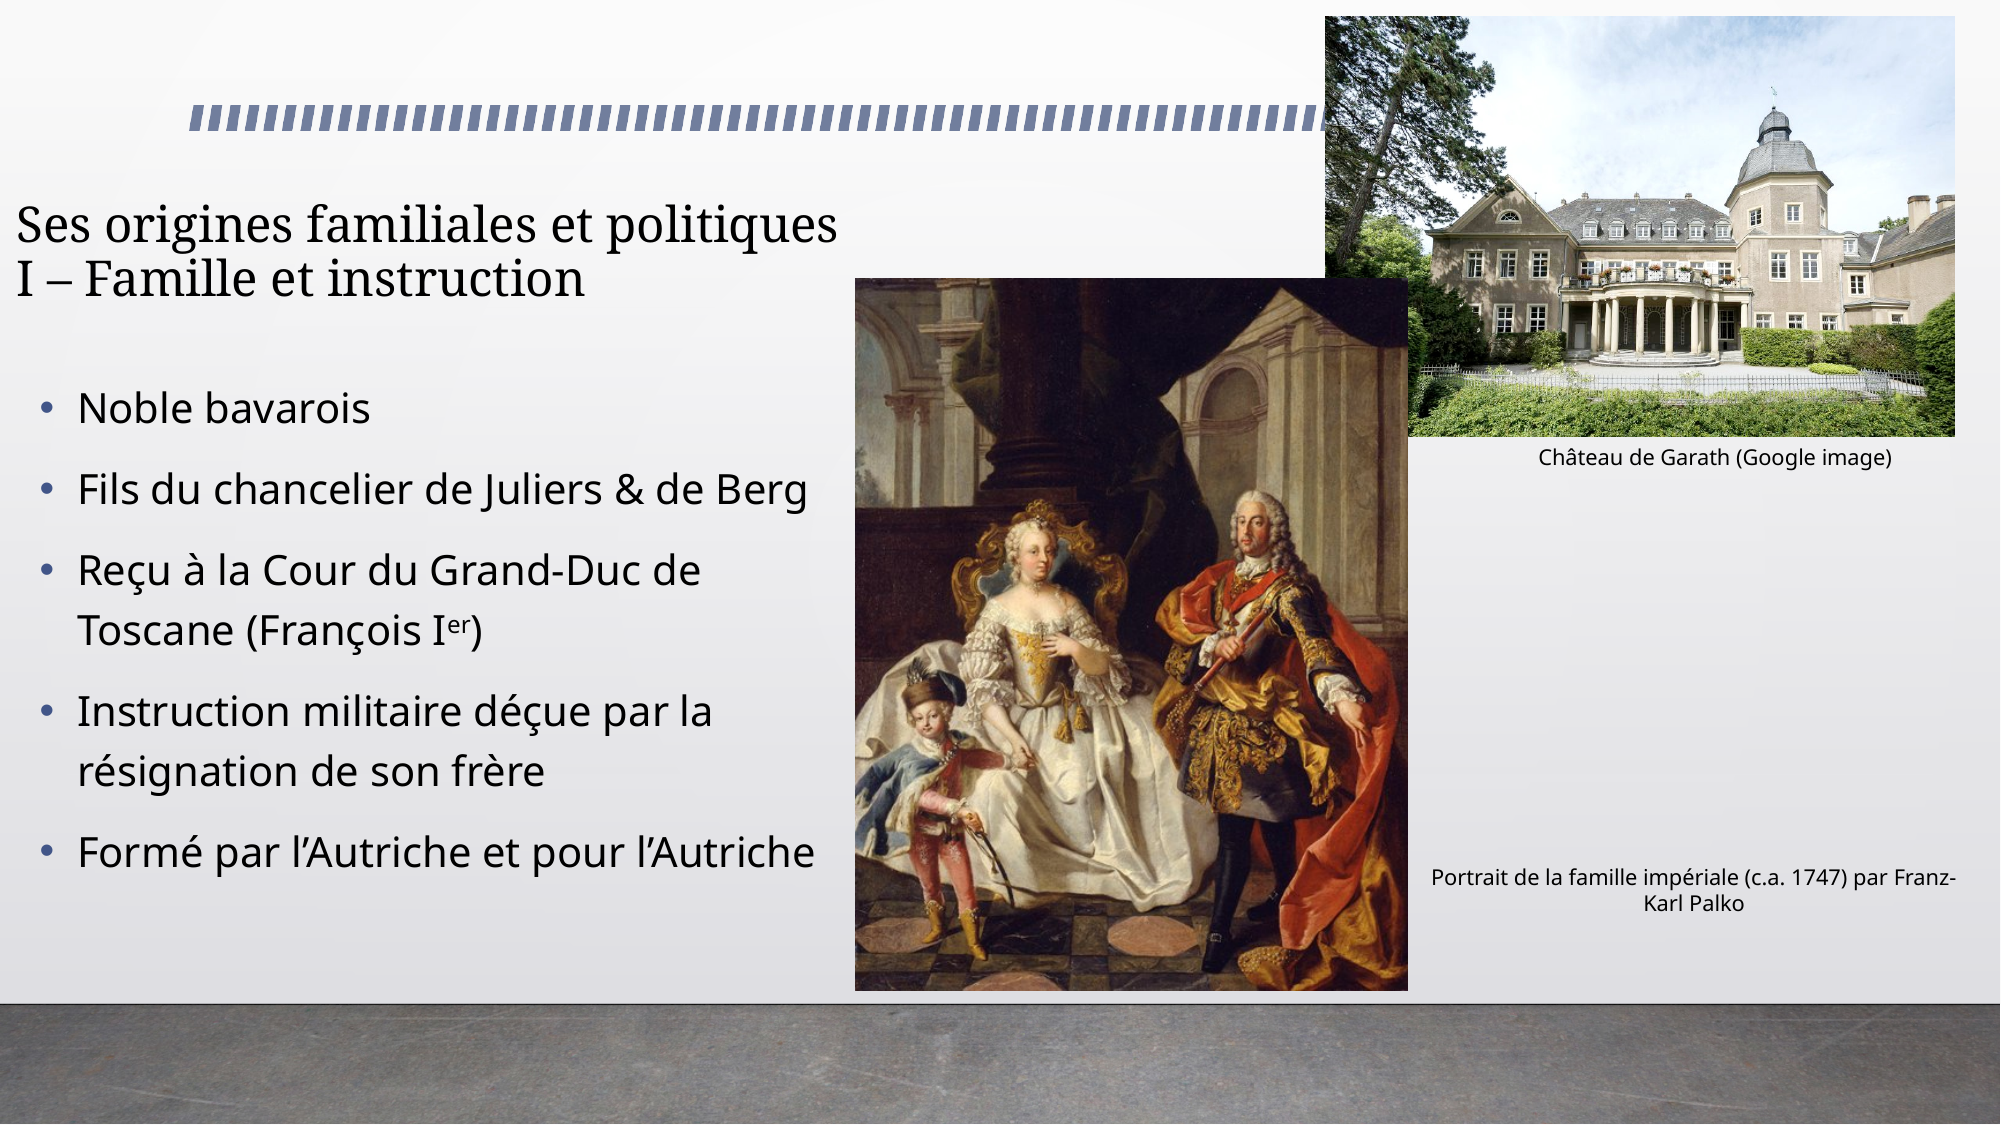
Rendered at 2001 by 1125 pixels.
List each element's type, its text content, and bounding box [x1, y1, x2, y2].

title Ses origines familiales et politiques I – Famille et instruction [1, 192, 862, 365]
text_box Portrait de la famille impériale (c.a. 1747) par Franz-Karl Palko [1408, 856, 1992, 924]
picture [0, 1004, 2000, 1124]
picture [854, 16, 1956, 992]
text_box Château de Garath (Google image) [1418, 436, 2000, 478]
list Noble bavarois Fils du chancelier de Juliers & de Berg Reçu à la Cour du Grand-Duc de Toscane (François Ier) Instruction militaire déçue par la résignation de son frère Formé par l’Autriche et pour l’Autriche [24, 364, 850, 703]
